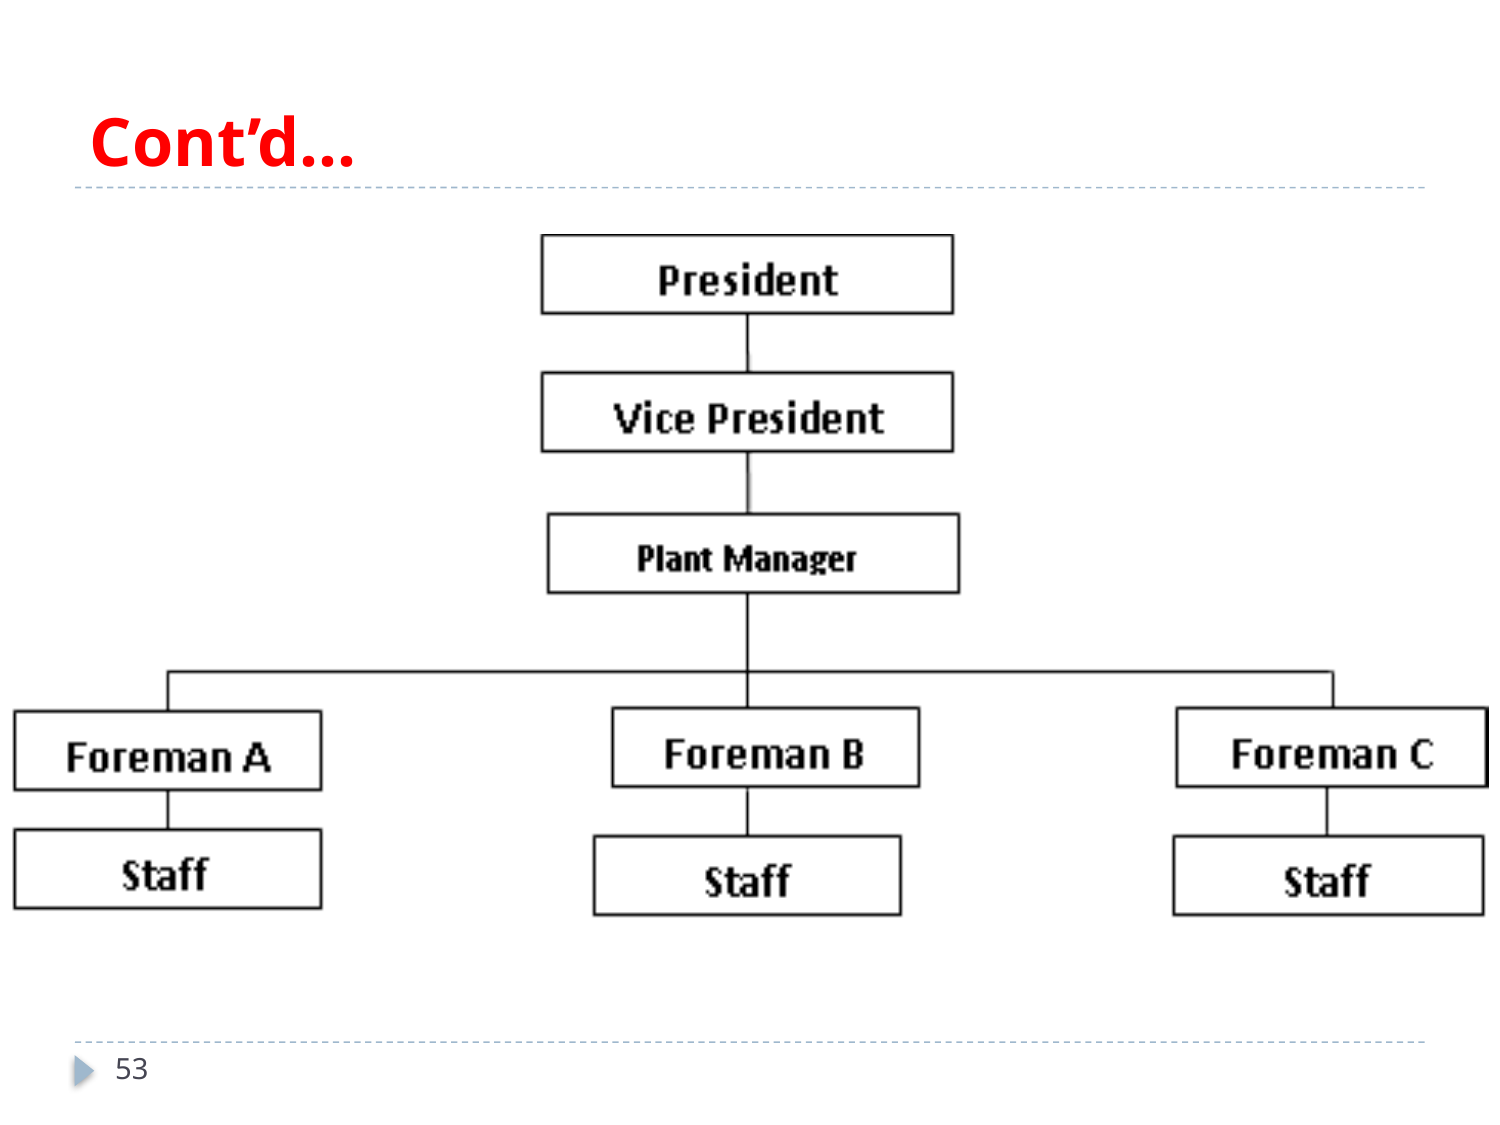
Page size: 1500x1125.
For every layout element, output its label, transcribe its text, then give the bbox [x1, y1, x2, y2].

slide_number 53 [100, 1042, 426, 1103]
title Cont’d… [75, 24, 1425, 188]
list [11, 234, 1489, 921]
